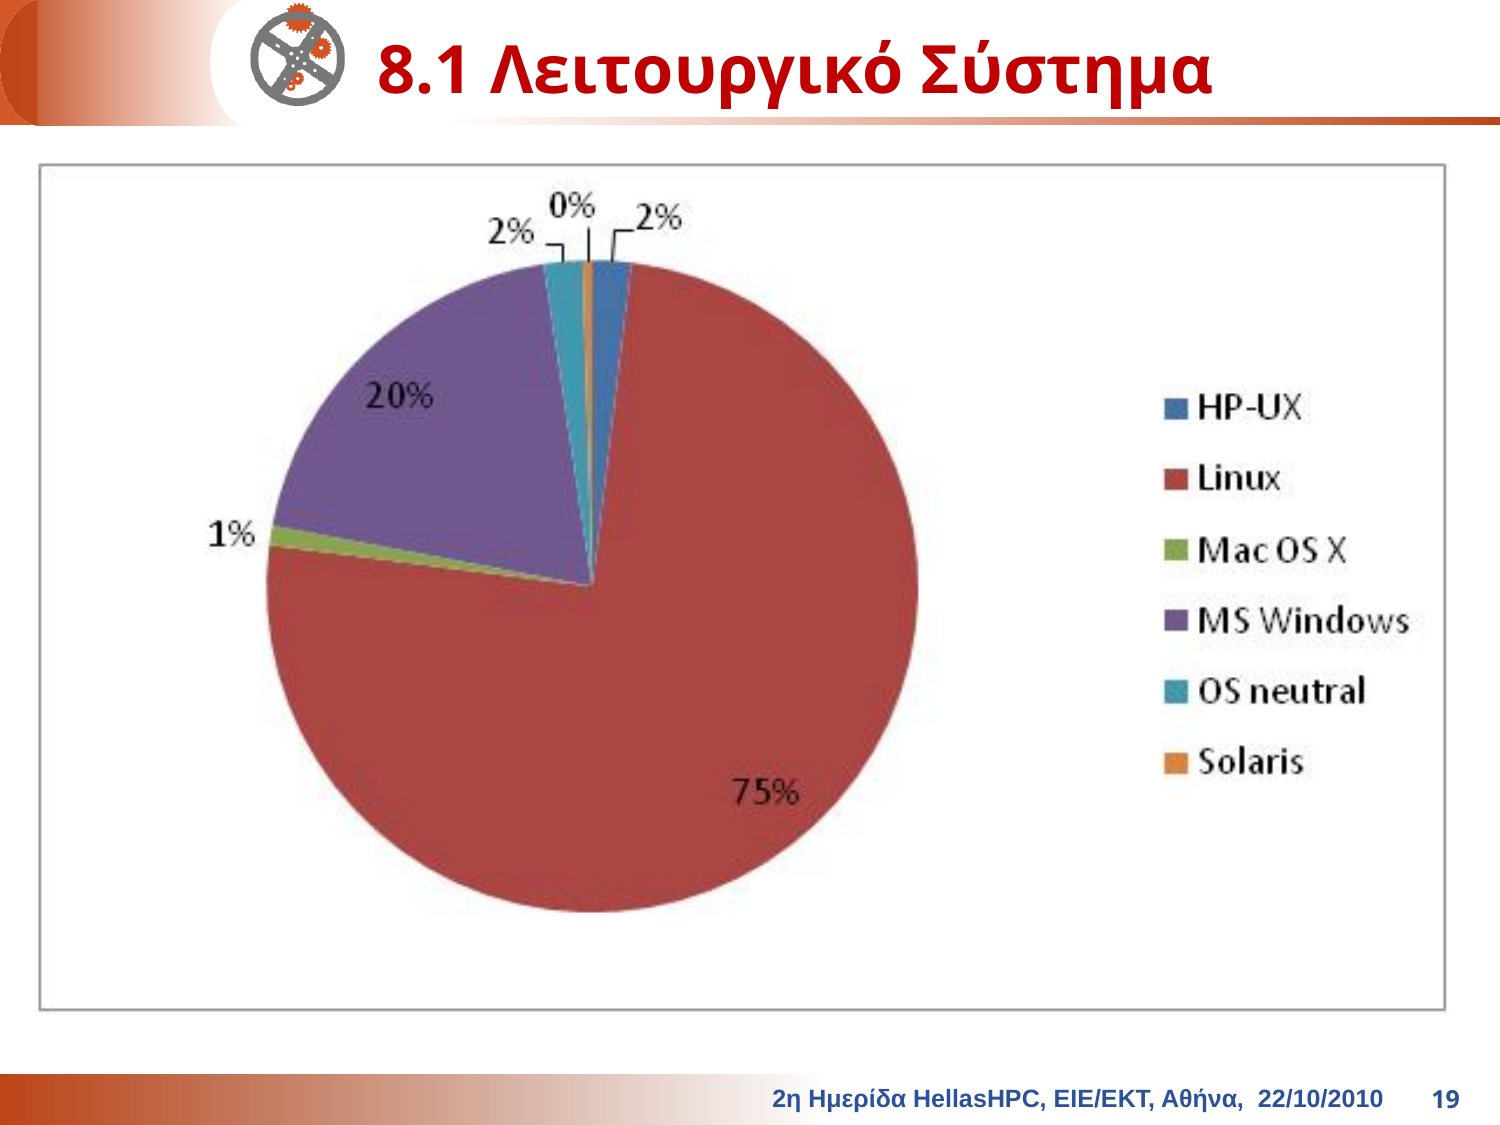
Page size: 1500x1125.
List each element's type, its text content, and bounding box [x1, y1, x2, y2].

title 8.1 Λειτουργικό Σύστημα [362, 10, 1475, 124]
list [37, 162, 1449, 1014]
picture [246, 0, 349, 112]
footer 2η Ημερίδα HellasHPC, ΕΙΕ/ΕΚΤ, Αθήνα, 22/10/2010 [749, 1074, 1401, 1125]
slide_number 19 [1397, 1076, 1476, 1125]
